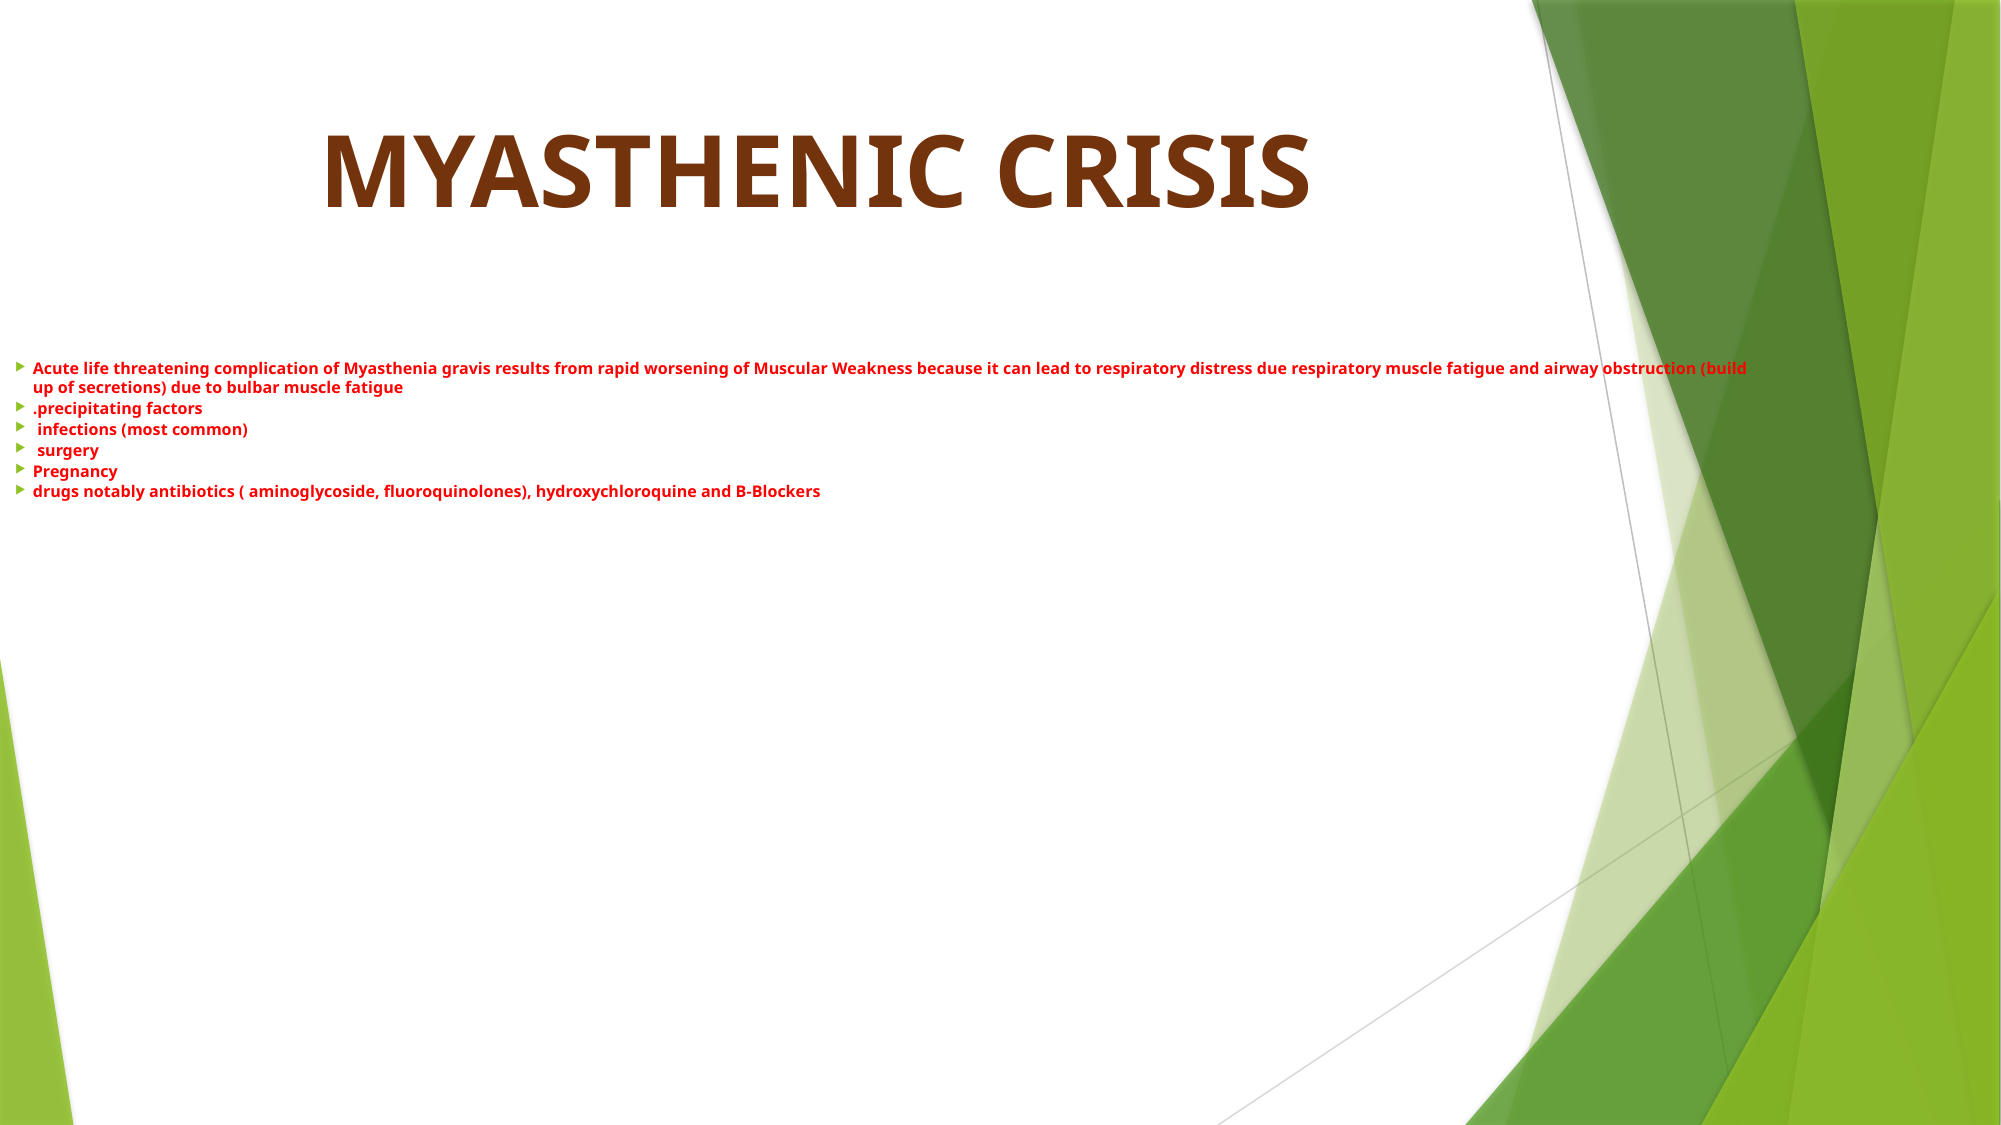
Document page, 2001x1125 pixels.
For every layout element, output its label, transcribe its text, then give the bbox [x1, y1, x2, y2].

title MYASTHENIC CRISIS [111, 99, 1522, 317]
list Acute life threatening complication of Myasthenia gravis results from rapid worsening of Muscular Weakness because it can lead to respiratory distress due respiratory muscle fatigue and airway obstruction (build up of secretions) due to bulbar muscle fatigue .precipitating factors infections (most common) surgery Pregnancy drugs notably antibiotics ( aminoglycoside, fluoroquinolones), hydroxychloroquine and B-Blockers [0, 351, 1785, 511]
